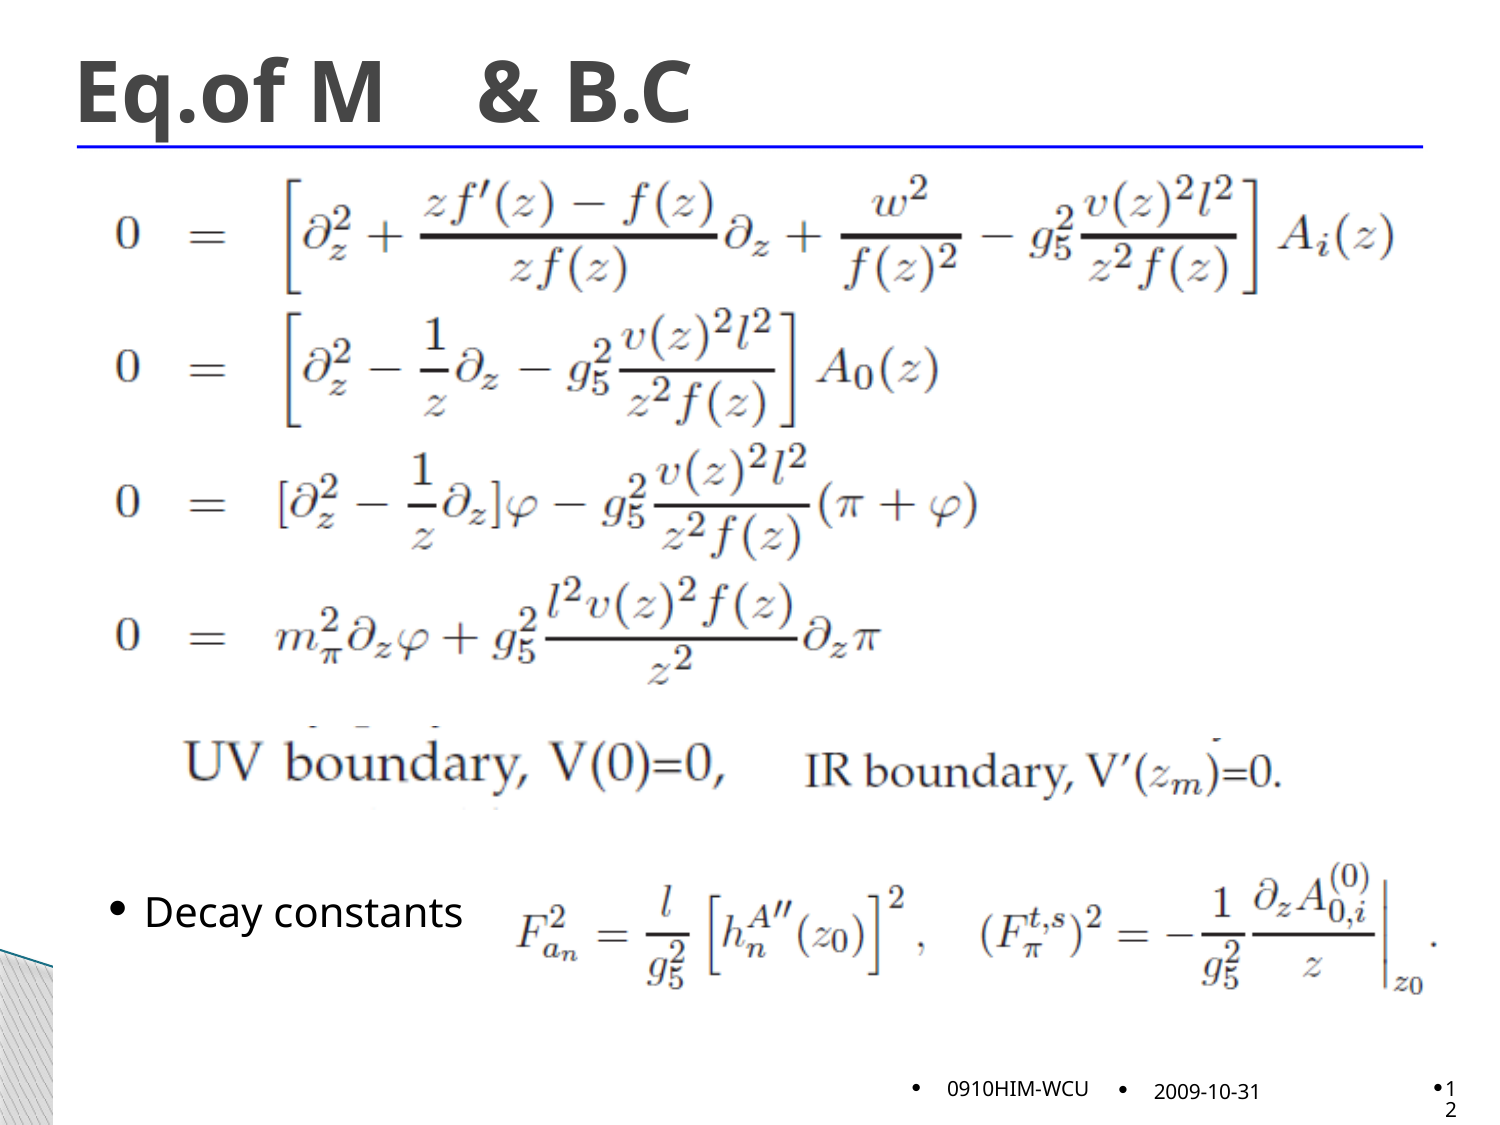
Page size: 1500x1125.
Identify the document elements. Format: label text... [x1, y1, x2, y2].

picture [491, 843, 1500, 1032]
text_box Decay constants [93, 878, 486, 944]
picture [796, 737, 1287, 814]
title Eq.of M & B.C [58, 0, 1462, 176]
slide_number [1105, 1051, 1418, 1112]
slide_number 12 [1418, 1051, 1479, 1112]
picture [163, 726, 741, 810]
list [81, 152, 1465, 704]
footer 0910HIM-WCU [718, 1051, 1105, 1112]
